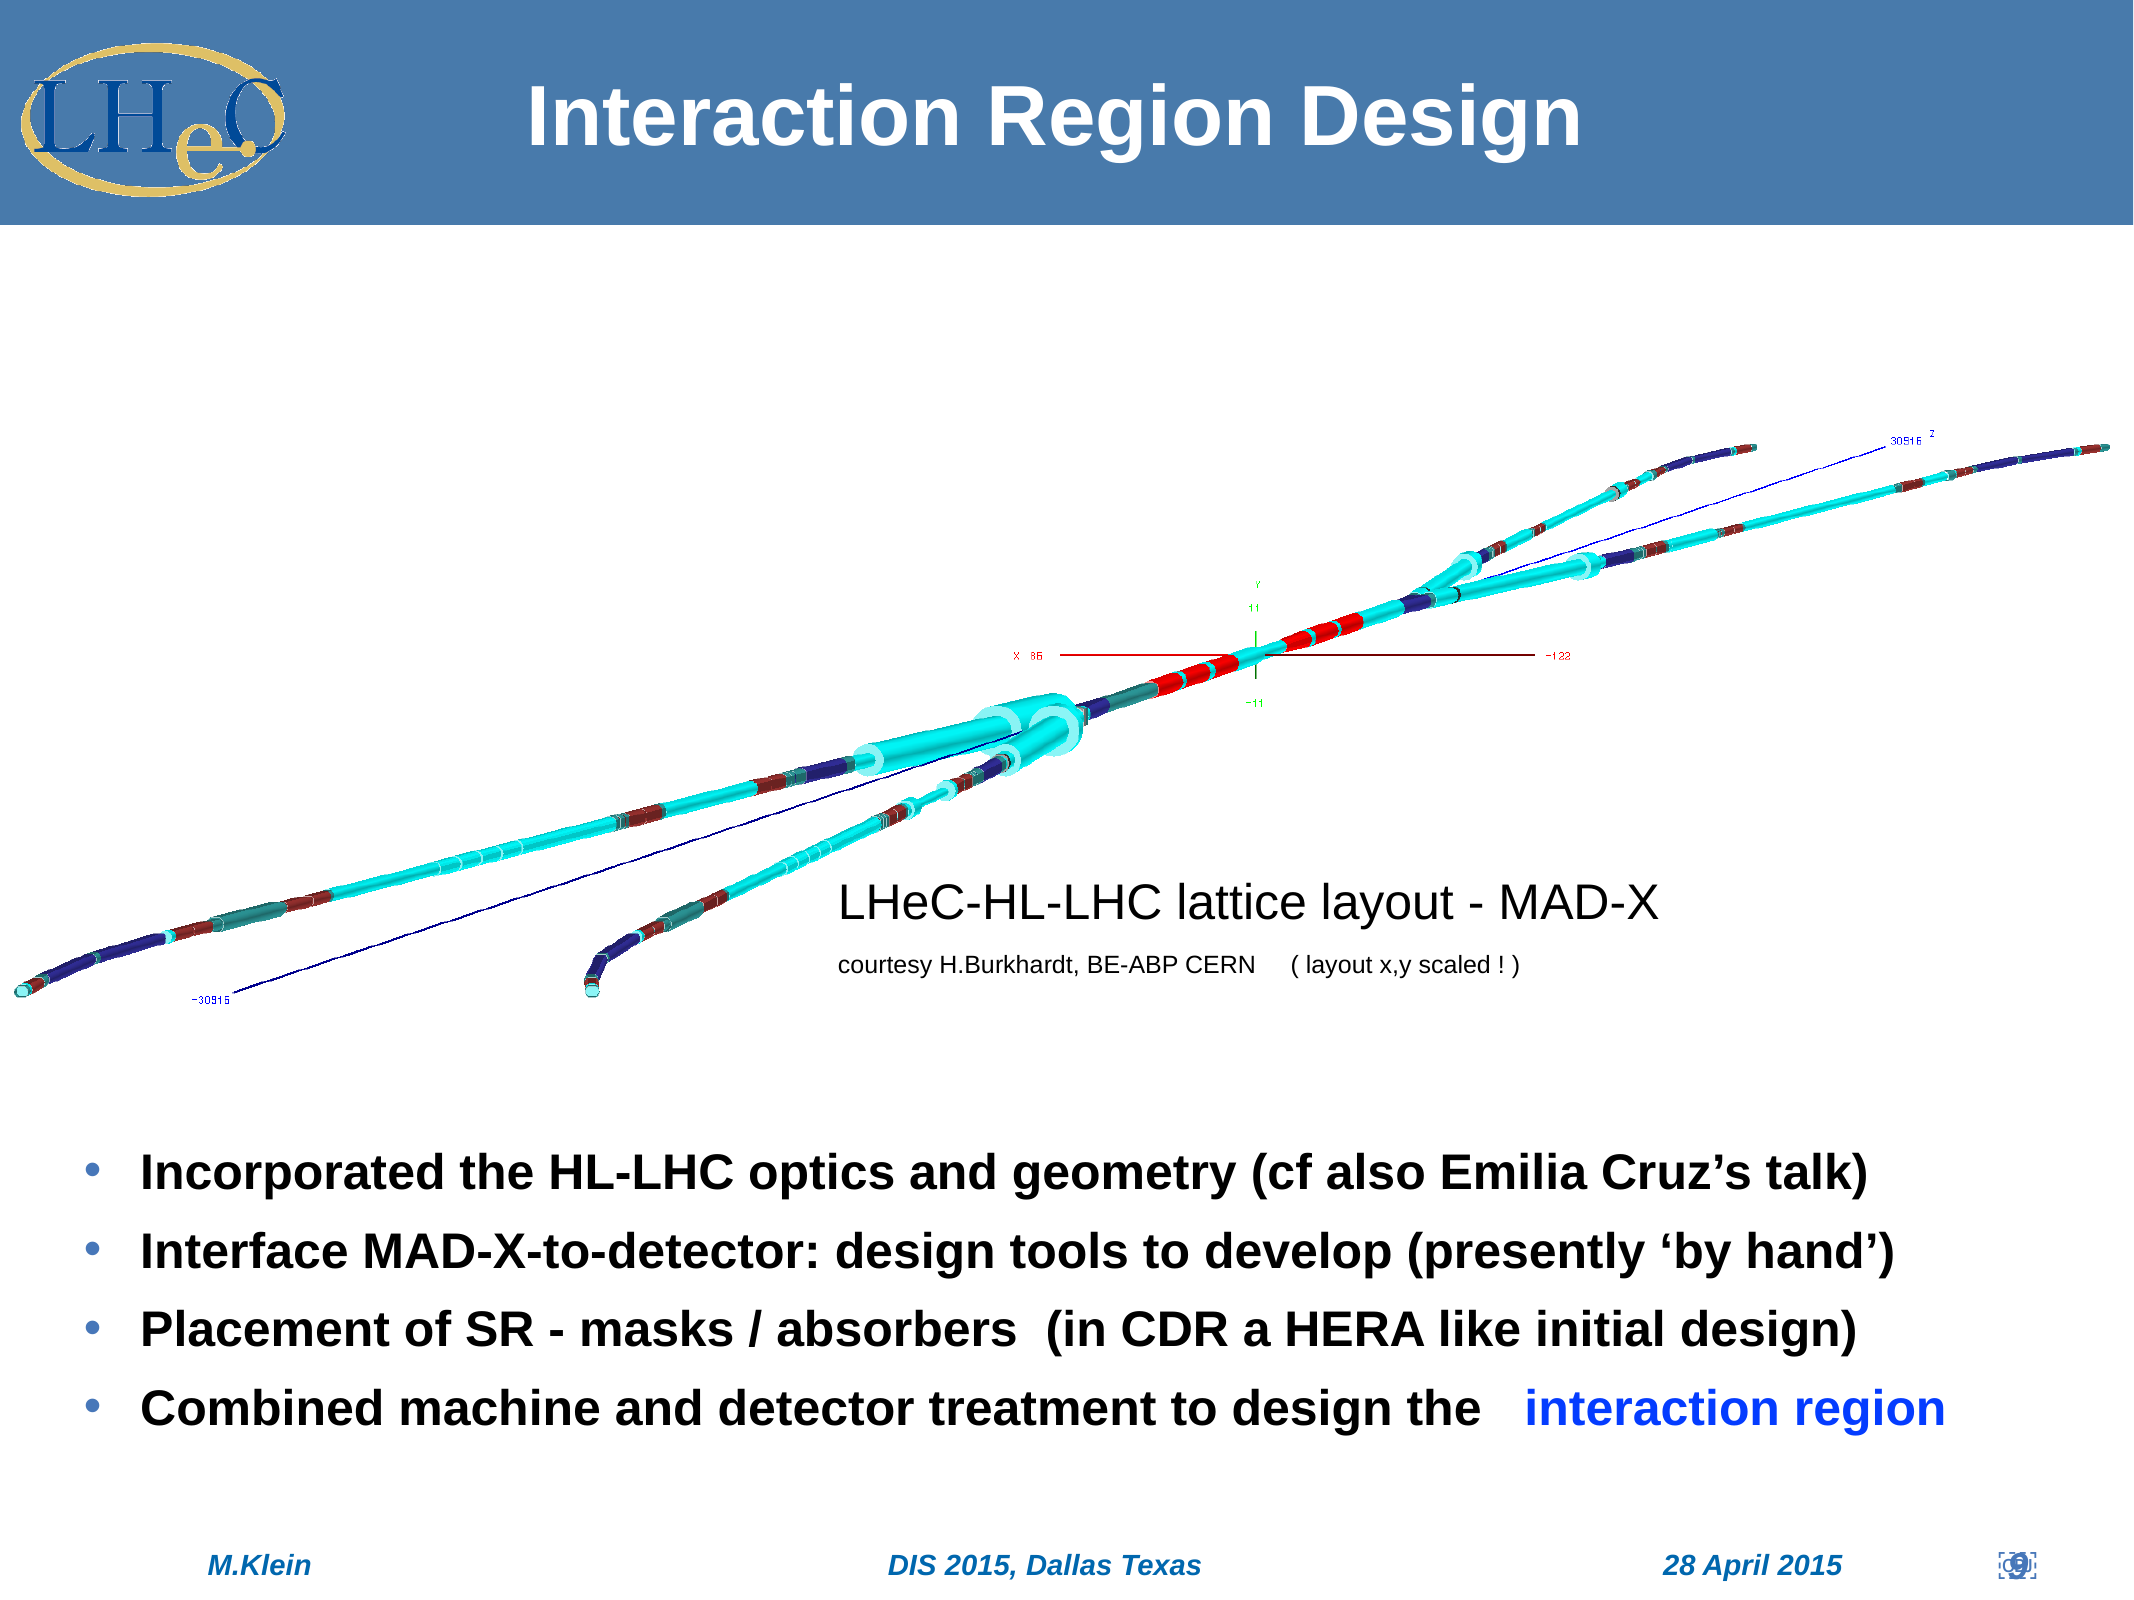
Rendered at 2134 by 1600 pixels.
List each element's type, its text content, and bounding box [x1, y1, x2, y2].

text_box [0, 396, 2134, 1041]
slide_number 9 [1997, 1541, 2039, 1600]
picture [18, 27, 287, 198]
title Interaction Region Design [508, 12, 1626, 210]
text_box ￼ [1998, 1541, 2037, 1587]
text_box Incorporated the HL-LHC optics and geometry (cf also Emilia Cruz’s talk) Interface MAD-X-to-detector: design tools to develop (presently ‘by hand’) Placement of SR - masks / absorbers (in CDR a HERA like initial design) Combined machine and detector treatment to design the interaction region [75, 1131, 2058, 1504]
